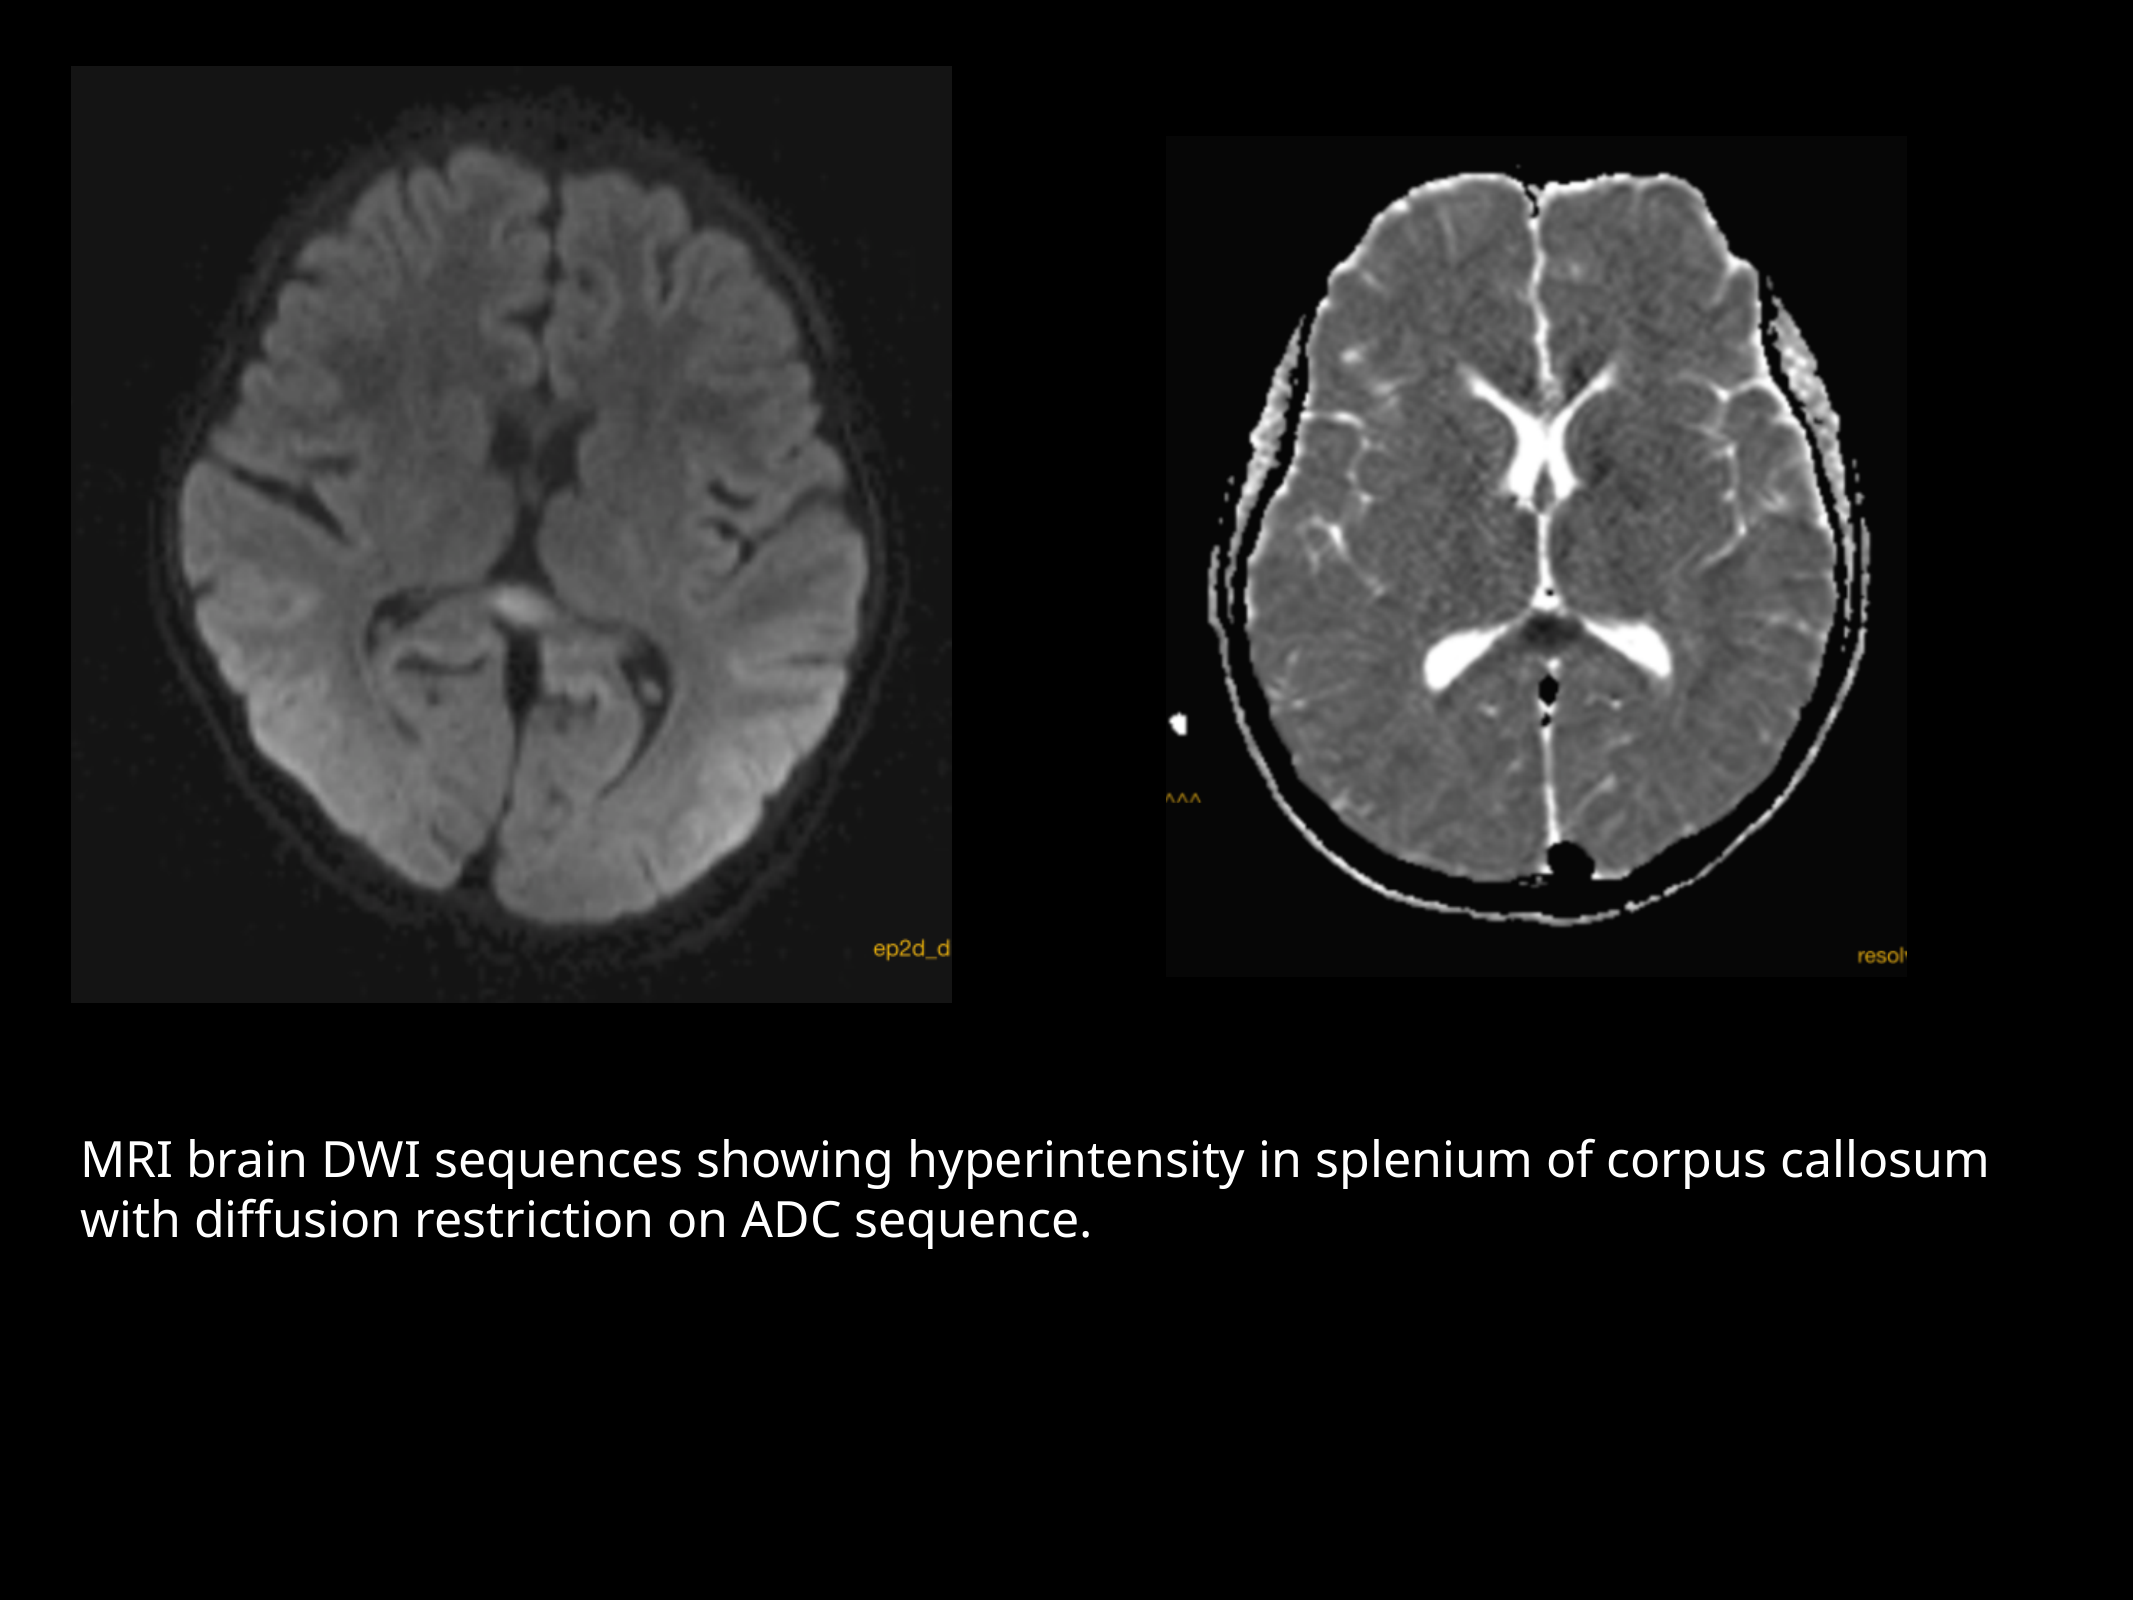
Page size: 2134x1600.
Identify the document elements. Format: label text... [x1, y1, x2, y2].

picture [71, 66, 953, 1004]
text_box MRI brain DWI sequences showing hyperintensity in splenium of corpus callosum with diffusion restriction on ADC sequence. [71, 1119, 2029, 1256]
picture [1166, 136, 1907, 977]
